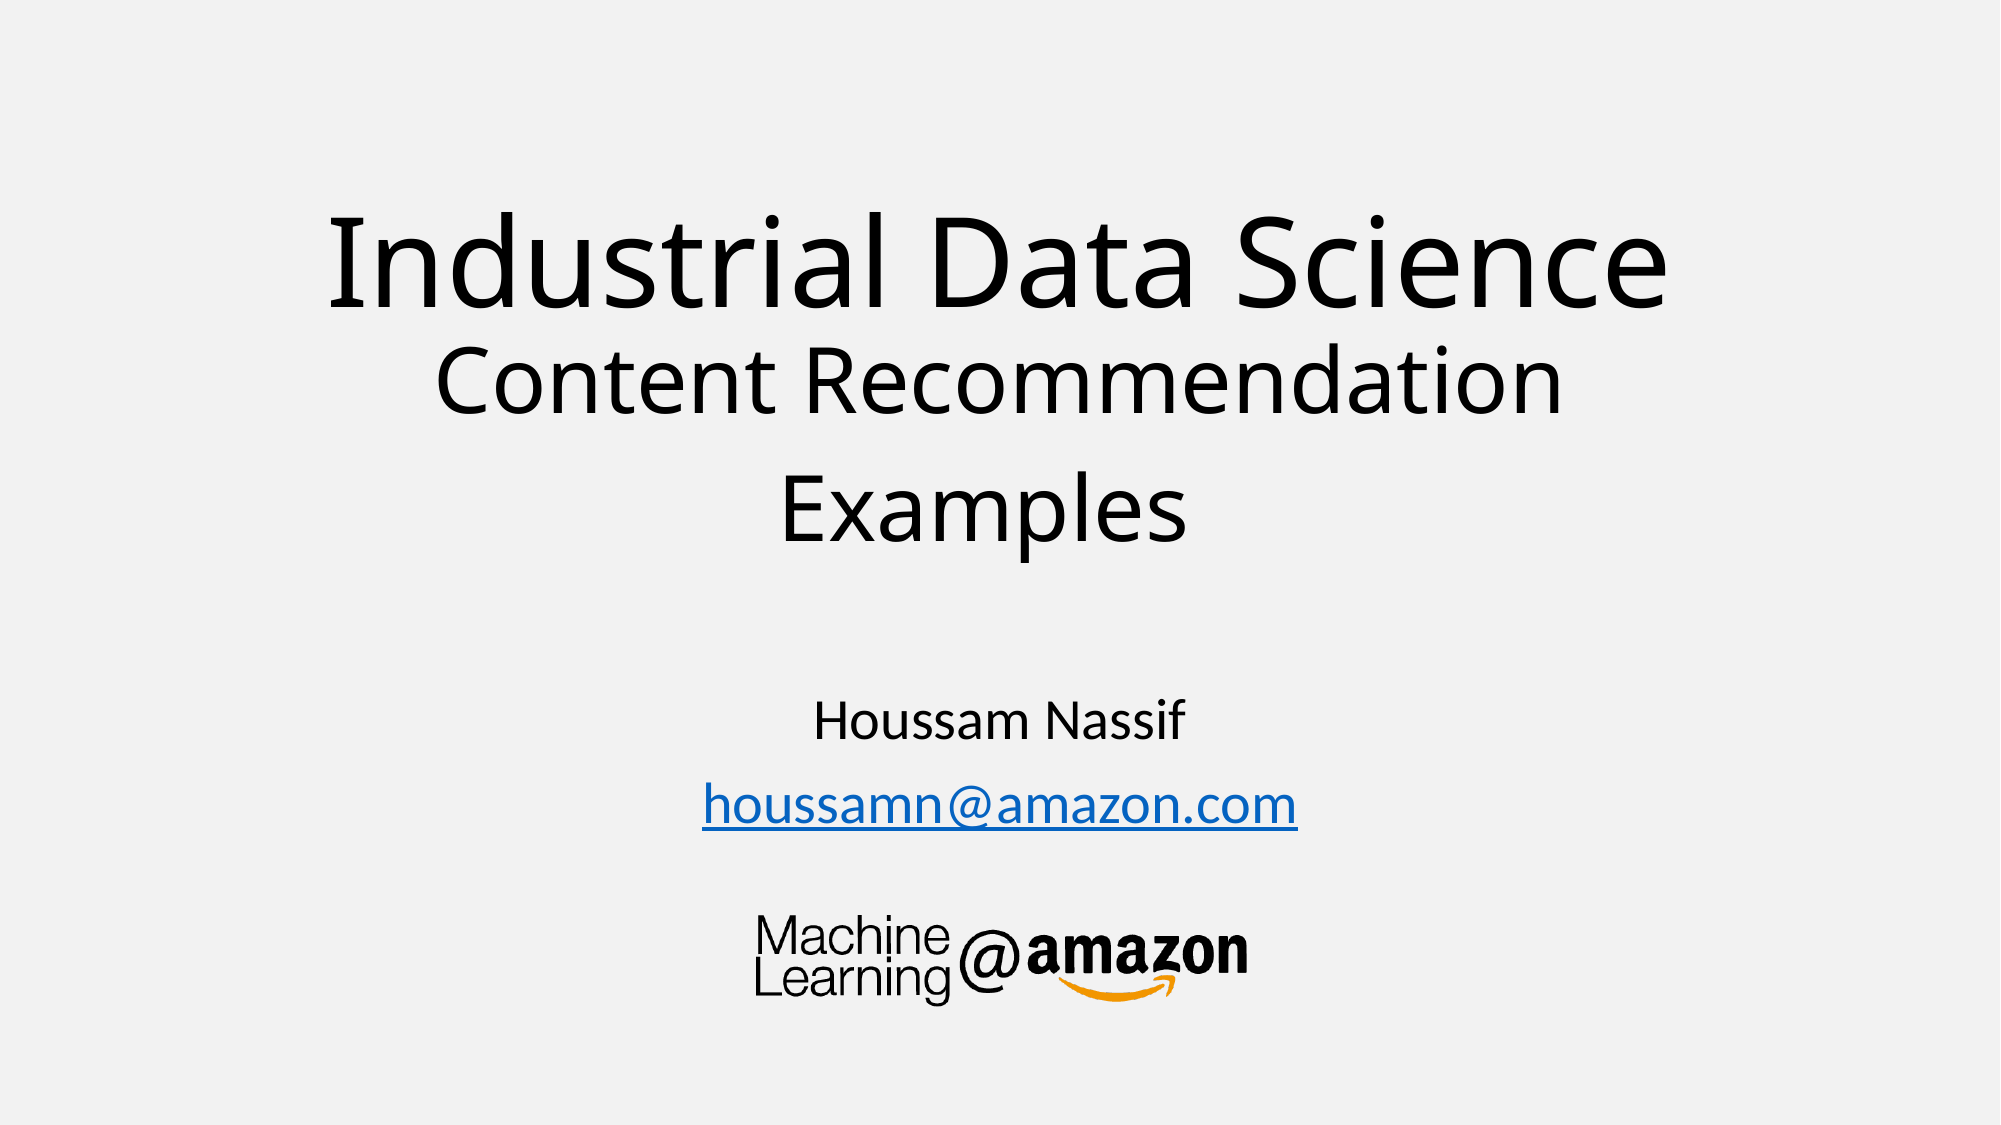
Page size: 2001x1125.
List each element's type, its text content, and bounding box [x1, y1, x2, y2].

picture [756, 914, 1247, 1007]
subtitle Houssam Nassif houssamn@amazon.com [249, 590, 1750, 863]
title Industrial Data Science Content Recommendation Examples [249, 184, 1750, 576]
